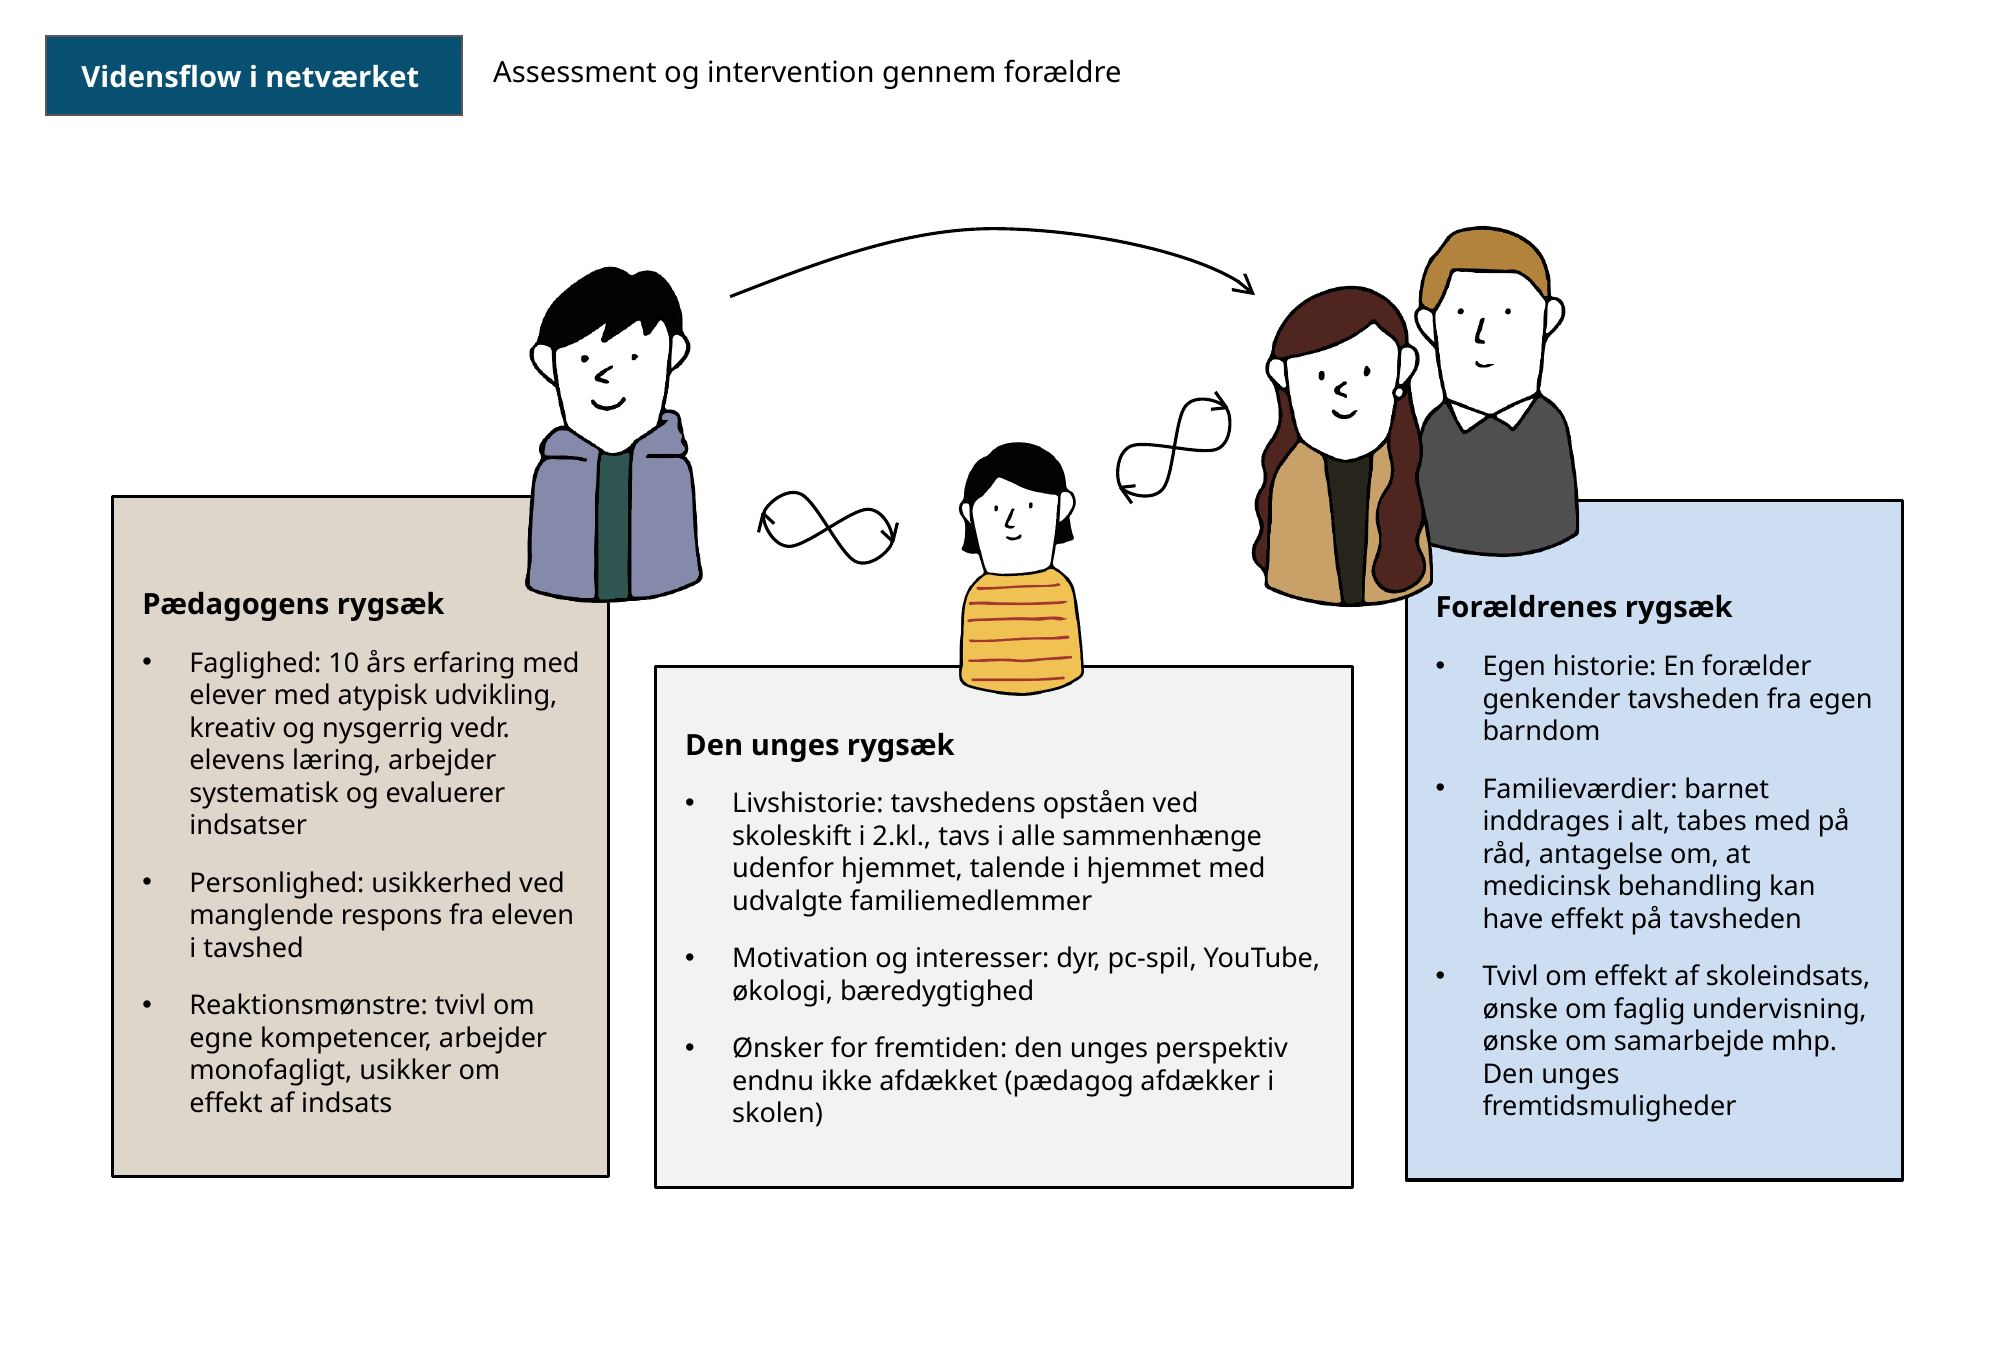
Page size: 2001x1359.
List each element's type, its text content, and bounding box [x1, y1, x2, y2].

picture [1218, 200, 1621, 639]
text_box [761, 500, 895, 556]
text_box Vidensflow i netværket [45, 35, 463, 116]
text_box [743, 228, 1218, 297]
text_box Assessment og intervention gennem forældre [478, 45, 1288, 96]
text_box Forældrenes rygsæk Egen historie: En forælder genkender tavsheden fra egen barndom Familieværdier: barnet inddrages i alt, tabes med på råd, antagelse om, at medicinsk behandling kan have effekt på tavsheden Tvivl om effekt af skoleindsats, ønske om faglig undervisning, ønske om samarbejde mhp. Den unges fremtidsmuligheder [1406, 500, 1903, 1180]
picture [504, 248, 743, 622]
picture [933, 433, 1108, 707]
text_box Pædagogens rygsæk Faglighed: 10 års erfaring med elever med atypisk udvikling, kreativ og nysgerrig vedr. elevens læring, arbejder systematisk og evaluerer indsatser Personlighed: usikkerhed ved manglende respons fra eleven i tavshed Reaktionsmønstre: tvivl om egne kompetencer, arbejder monofagligt, usikker om effekt af indsats [112, 496, 609, 1177]
text_box Den unges rygsæk Livshistorie: tavshedens opståen ved skoleskift i 2.kl., tavs i alle sammenhænge udenfor hjemmet, talende i hjemmet med udvalgte familiemedlemmer Motivation og interesser: dyr, pc-spil, YouTube, økologi, bæredygtighed Ønsker for fremtiden: den unges perspektiv endnu ikke afdækket (pædagog afdækker i skolen) [655, 666, 1353, 1188]
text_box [1106, 420, 1218, 476]
